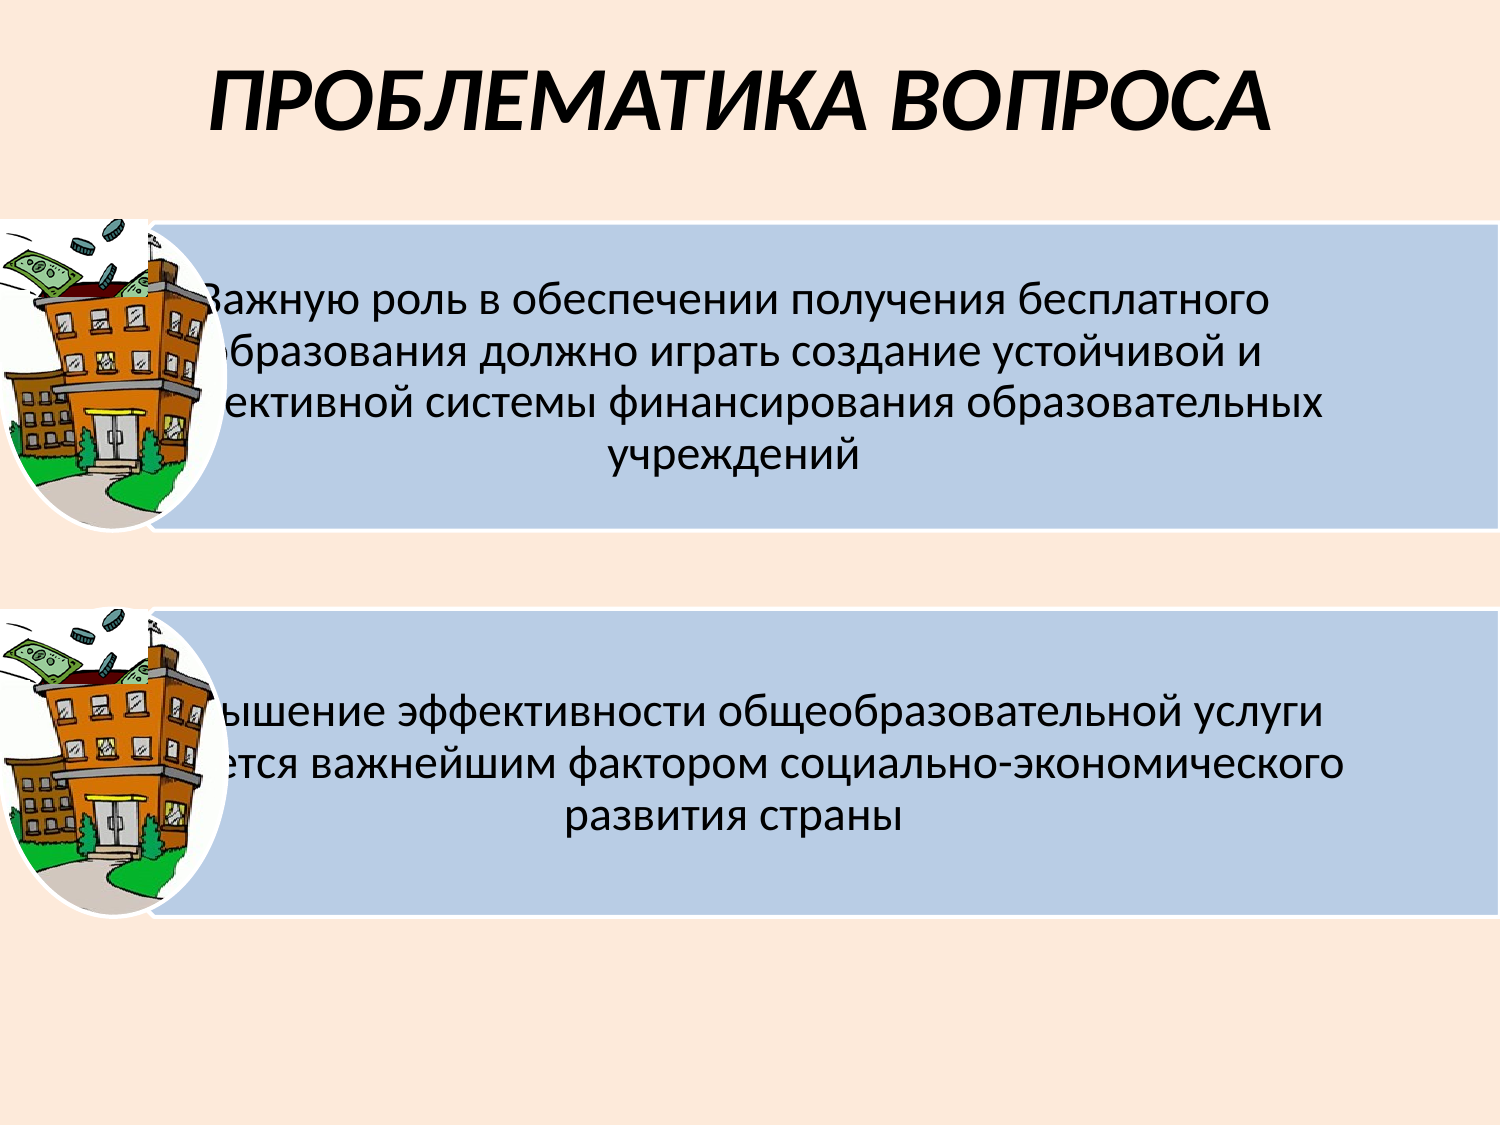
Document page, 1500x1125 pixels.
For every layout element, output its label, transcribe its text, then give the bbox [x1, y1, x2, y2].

title ПРОБЛЕМАТИКА ВОПРОСА [64, 0, 1415, 188]
picture [0, 609, 148, 752]
picture [0, 219, 148, 362]
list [0, 207, 1500, 918]
